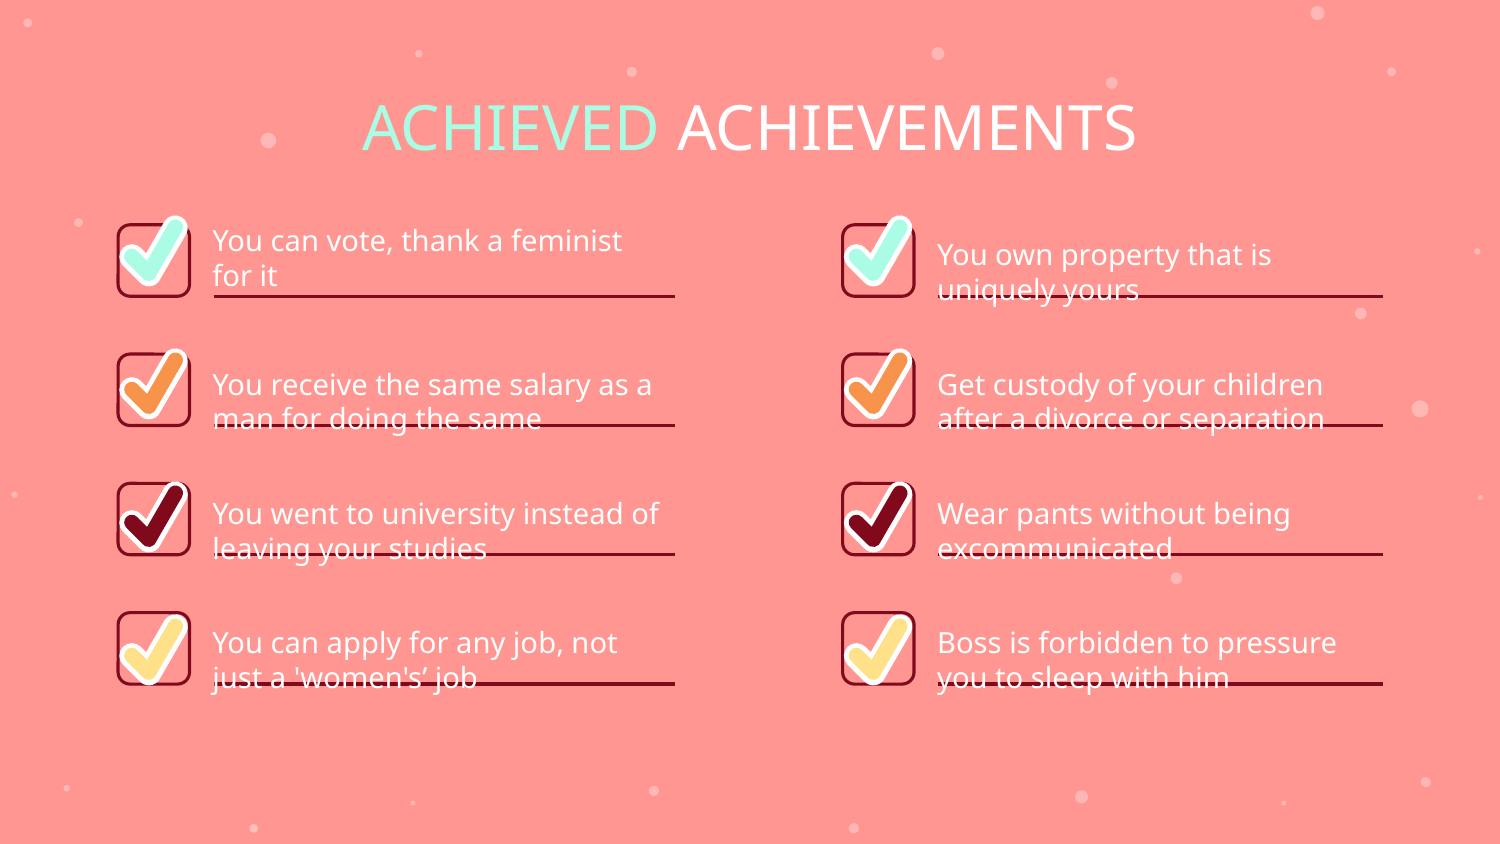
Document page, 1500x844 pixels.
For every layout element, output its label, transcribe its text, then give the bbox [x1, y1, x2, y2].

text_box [117, 213, 190, 287]
text_box Get custody of your children after a divorce or separation [922, 350, 1384, 422]
text_box Wear pants without being excommunicated [922, 479, 1384, 551]
text_box You can apply for any job, not just a 'women's’ job [197, 608, 676, 681]
text_box Boss is forbidden to pressure you to sleep with him [922, 608, 1384, 681]
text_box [842, 346, 915, 420]
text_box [117, 612, 190, 686]
text_box You went to university instead of leaving your studies [197, 479, 676, 551]
text_box You receive the same salary as a man for doing the same [197, 350, 676, 422]
text_box You own property that is uniquely yours [922, 220, 1384, 293]
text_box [842, 479, 915, 553]
title ACHIEVED ACHIEVEMENTS [118, 72, 1382, 167]
text_box You can vote, thank a feminist for it [197, 220, 676, 293]
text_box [842, 612, 915, 686]
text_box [842, 213, 915, 287]
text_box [117, 346, 190, 420]
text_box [117, 479, 190, 553]
